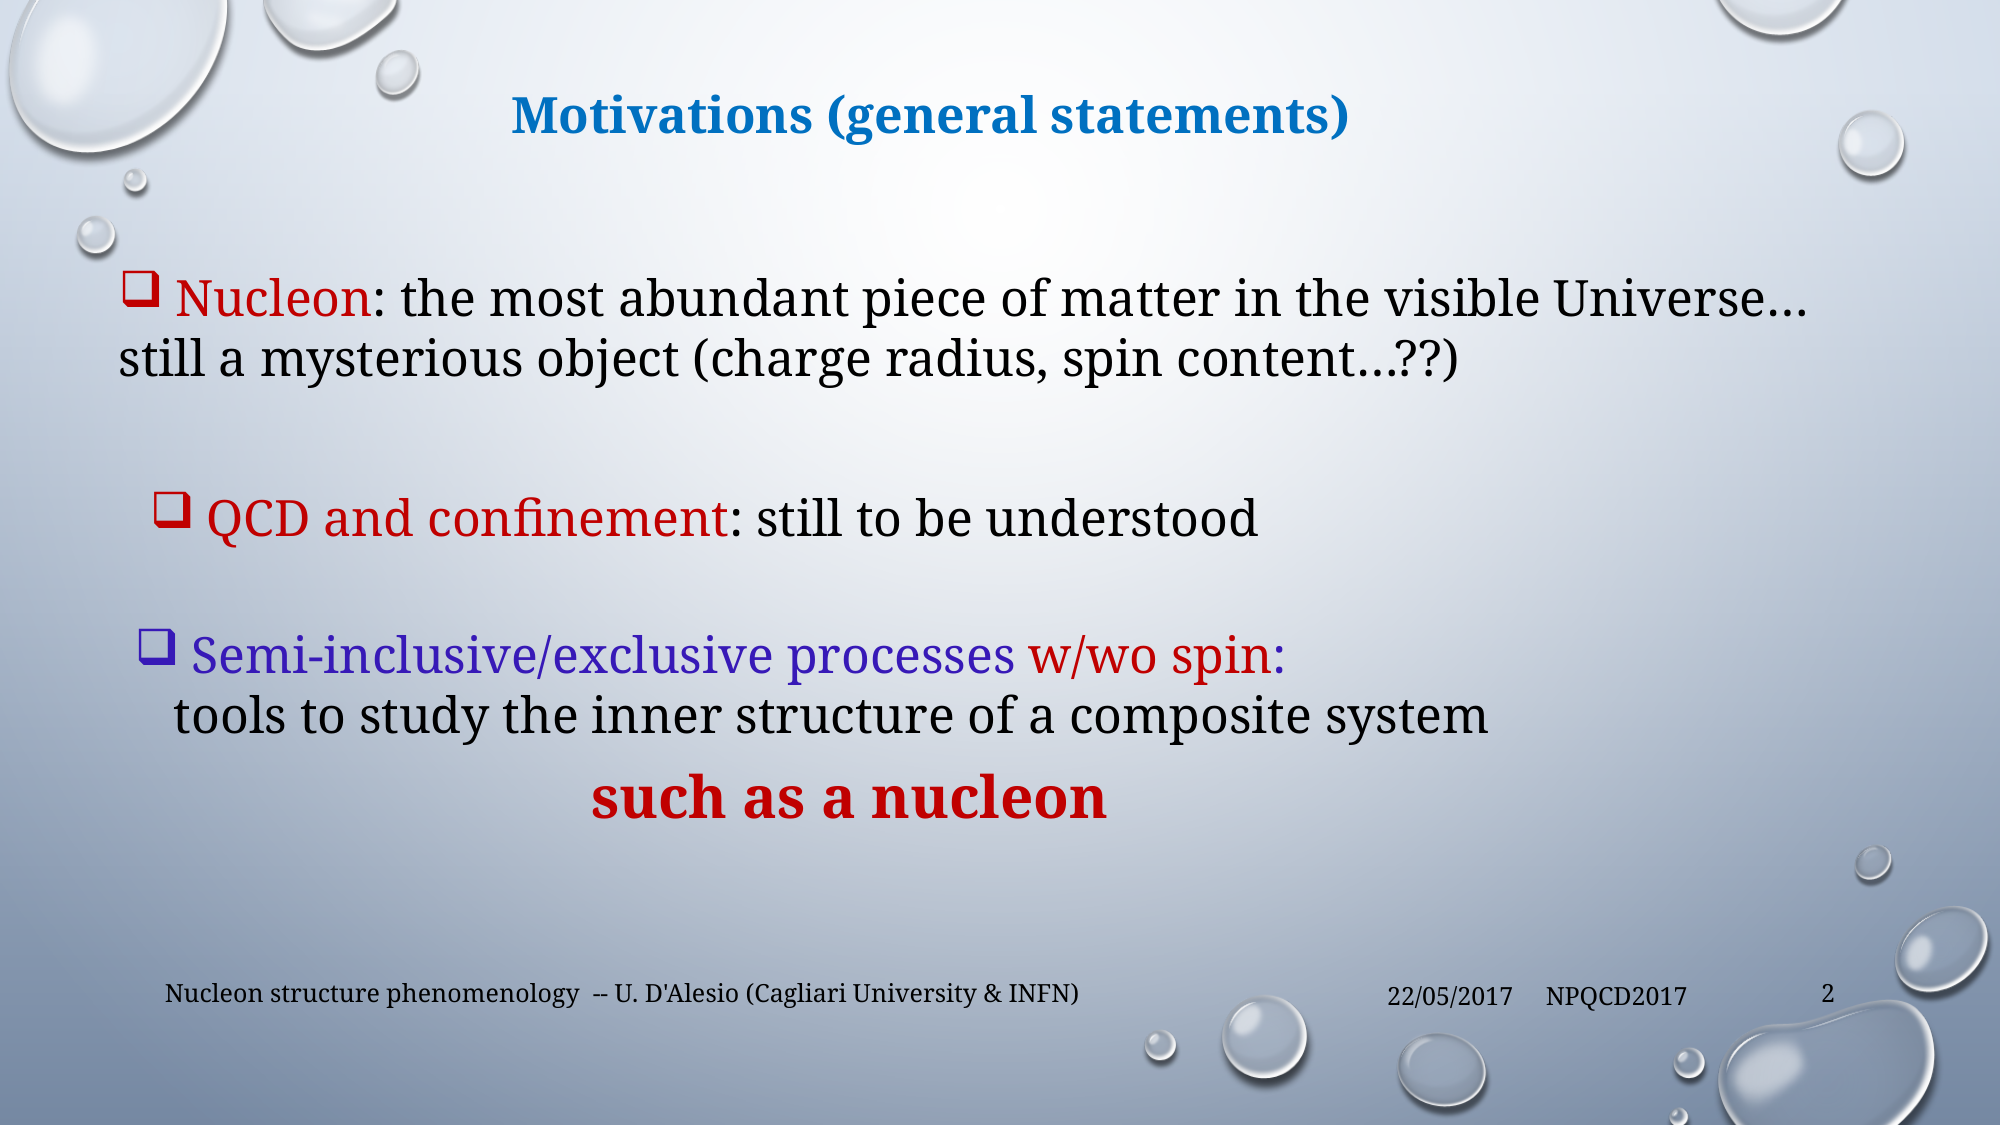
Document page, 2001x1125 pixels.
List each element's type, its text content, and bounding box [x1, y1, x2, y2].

text_box such as a nucleon [576, 752, 1319, 838]
text_box Semi-inclusive/exclusive processes w/wo spin: tools to study the inner structure of a composite system [120, 616, 1531, 752]
text_box Motivations (general statements) [496, 76, 1366, 151]
slide_number 2 [1724, 965, 1851, 1025]
text_box Nucleon: the most abundant piece of matter in the visible Universe… still a mysterious object (charge radius, spin content…??) [104, 258, 1825, 394]
text_box QCD and confinement: still to be understood [135, 479, 1275, 555]
footer Nucleon structure phenomenology -- U. D'Alesio (Cagliari University & INFN) [149, 965, 1245, 1025]
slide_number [1259, 965, 1710, 1025]
picture [0, 0, 2000, 1125]
